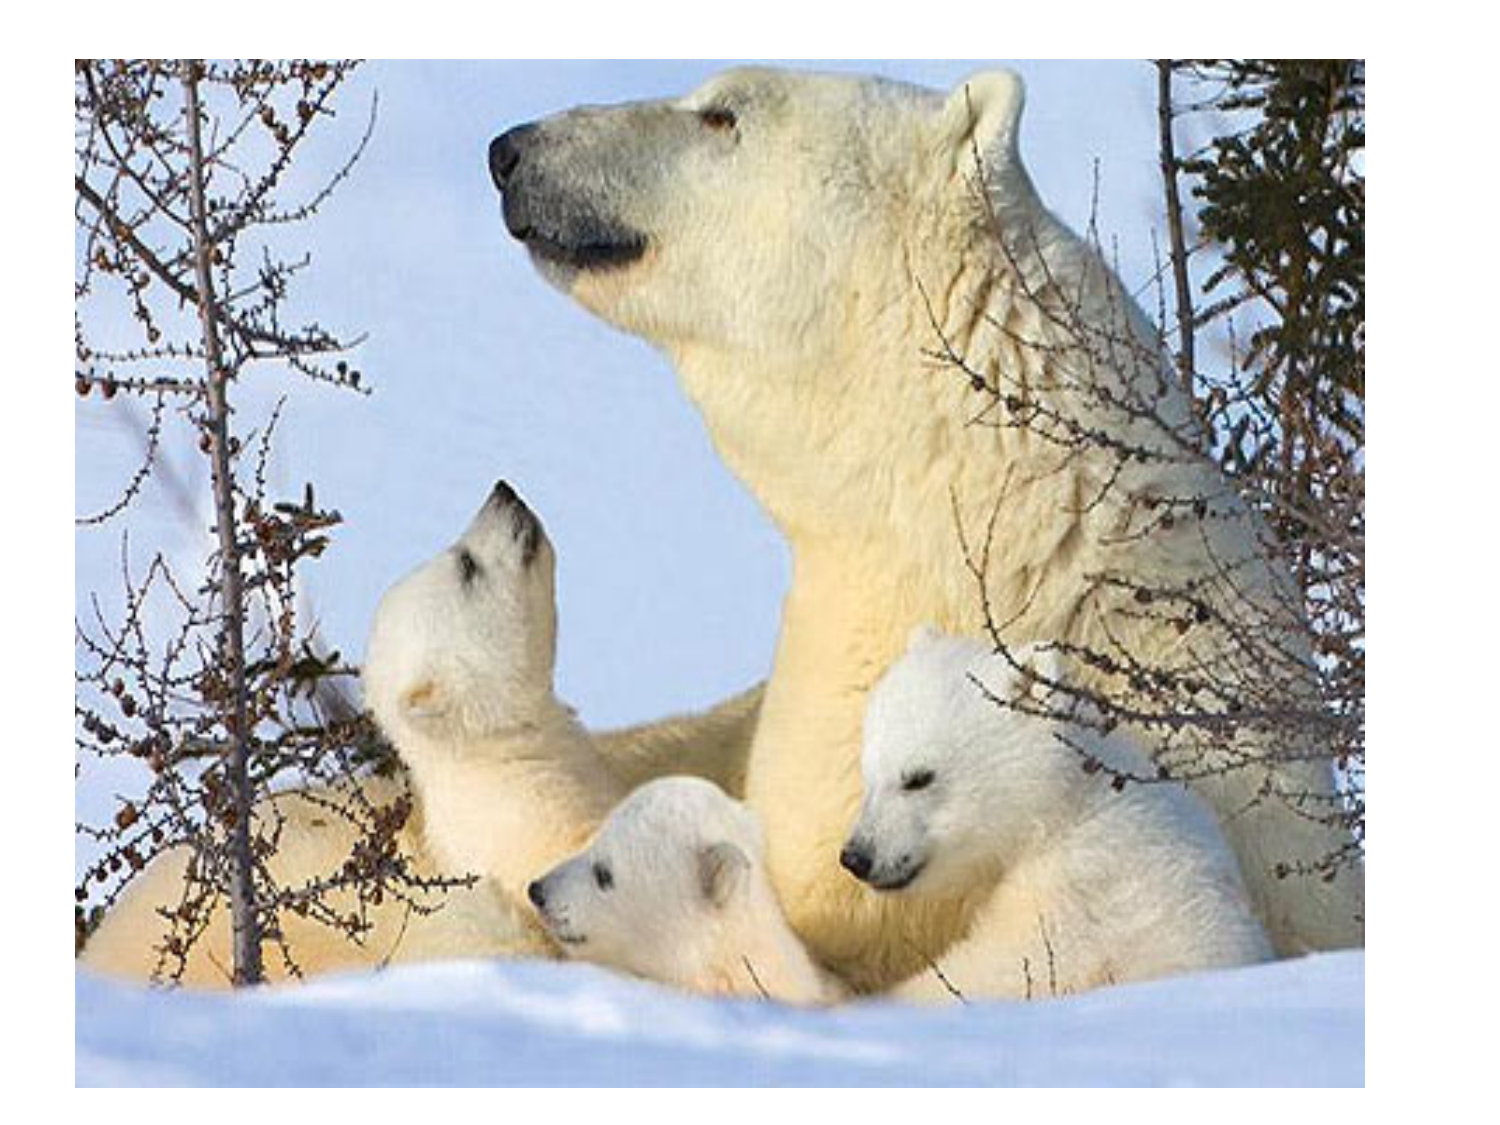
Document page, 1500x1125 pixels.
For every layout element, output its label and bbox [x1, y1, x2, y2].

picture [74, 59, 1365, 1088]
